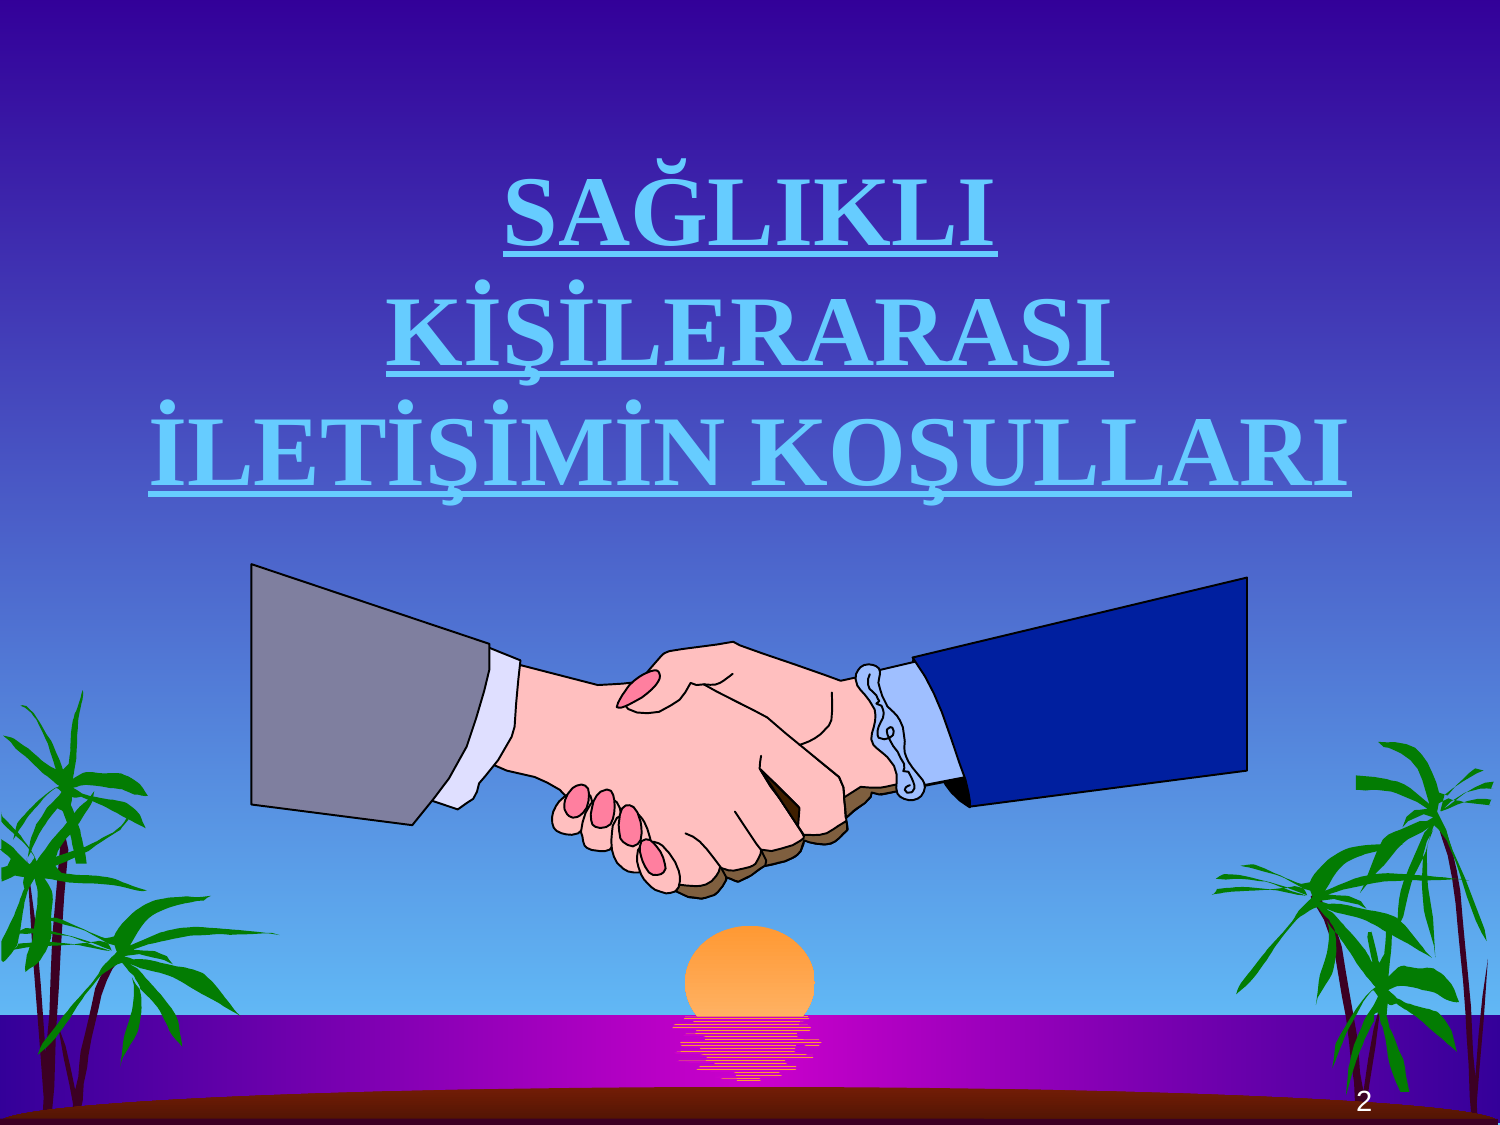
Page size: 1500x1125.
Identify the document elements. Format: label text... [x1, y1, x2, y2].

slide_number 2 [1074, 1049, 1388, 1125]
title SAĞLIKLI KİŞİLERARASI İLETİŞİMİN KOŞULLARI [112, 65, 1388, 257]
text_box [249, 562, 1251, 901]
